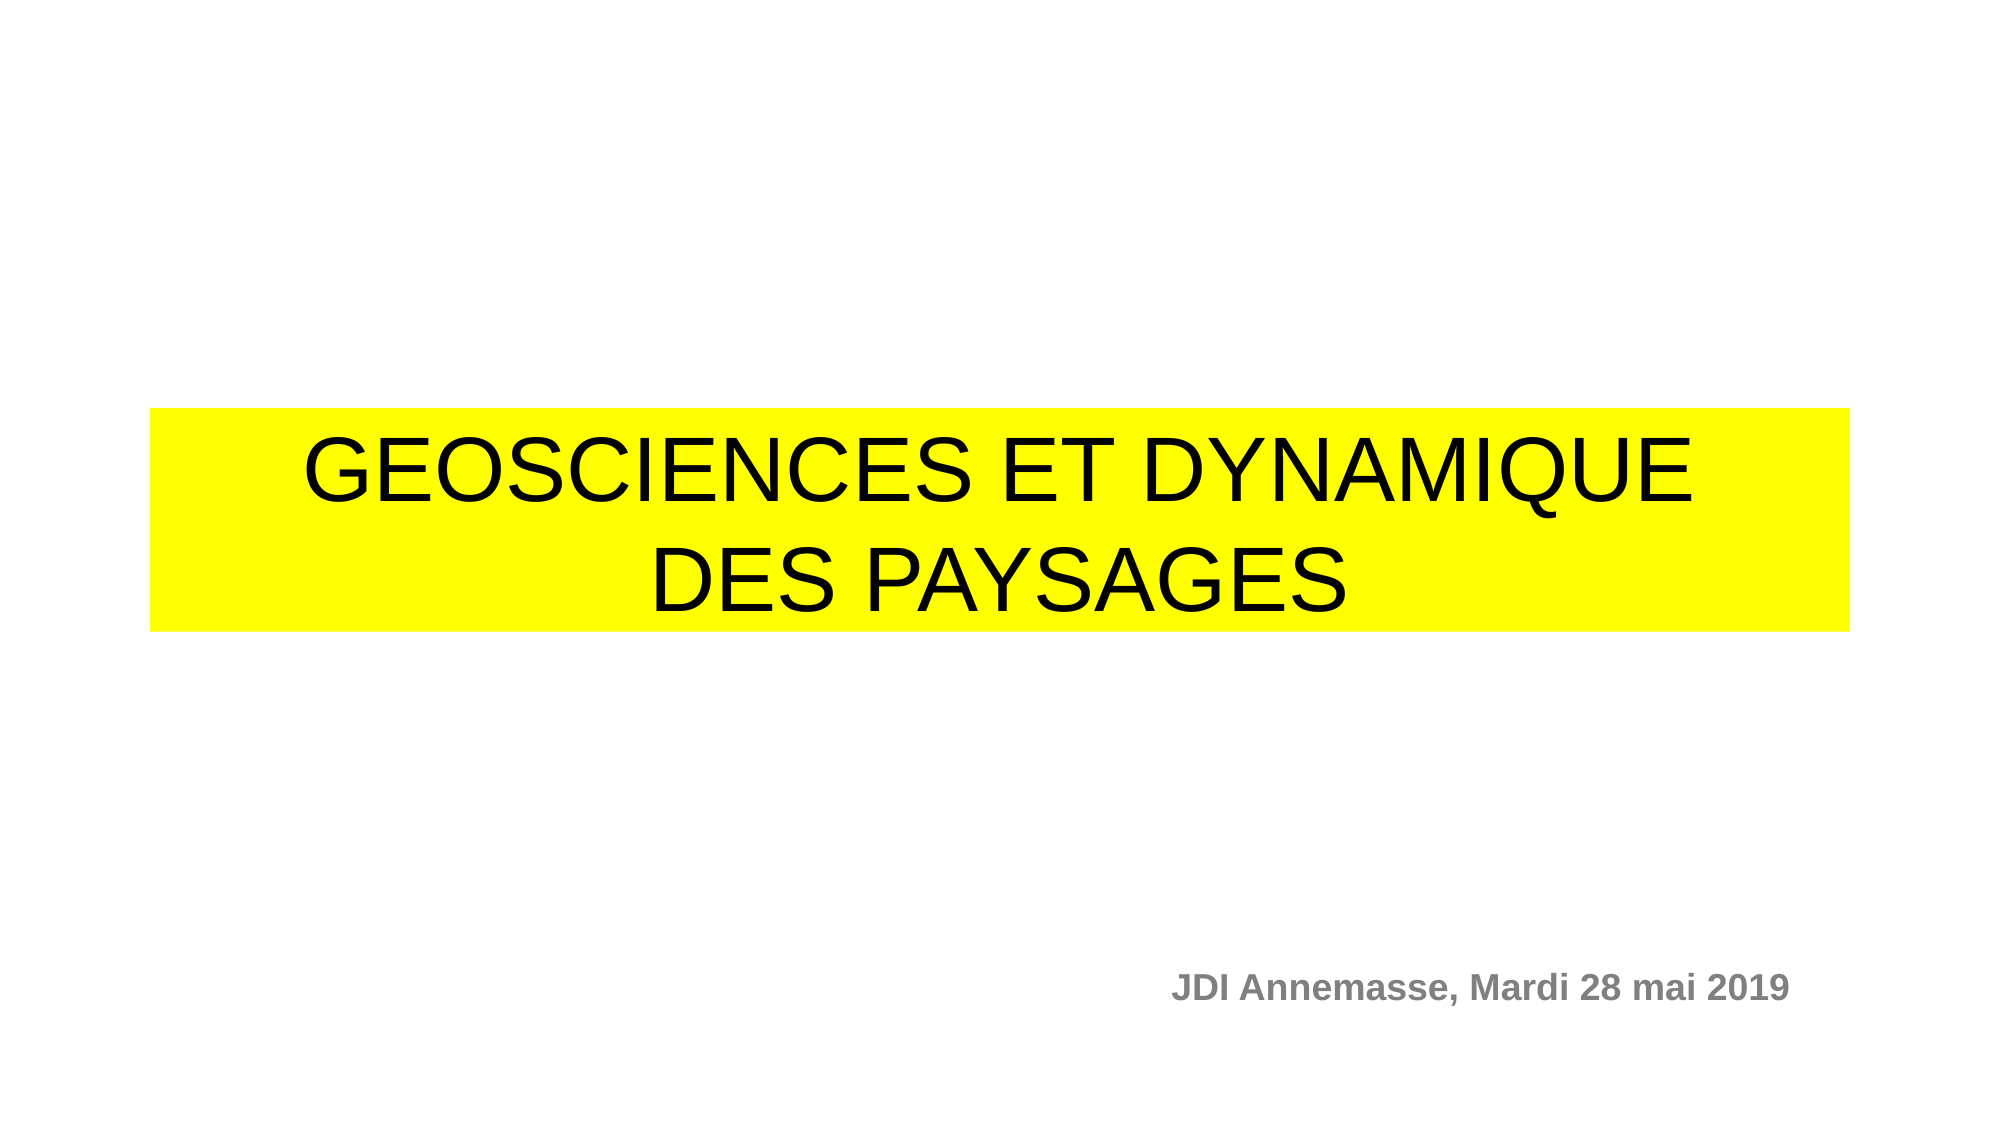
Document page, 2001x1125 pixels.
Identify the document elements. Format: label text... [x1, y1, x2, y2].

text_box GEOSCIENCES ET DYNAMIQUE DES PAYSAGES [150, 407, 1850, 632]
text_box JDI Annemasse, Mardi 28 mai 2019 [1156, 955, 1818, 1016]
